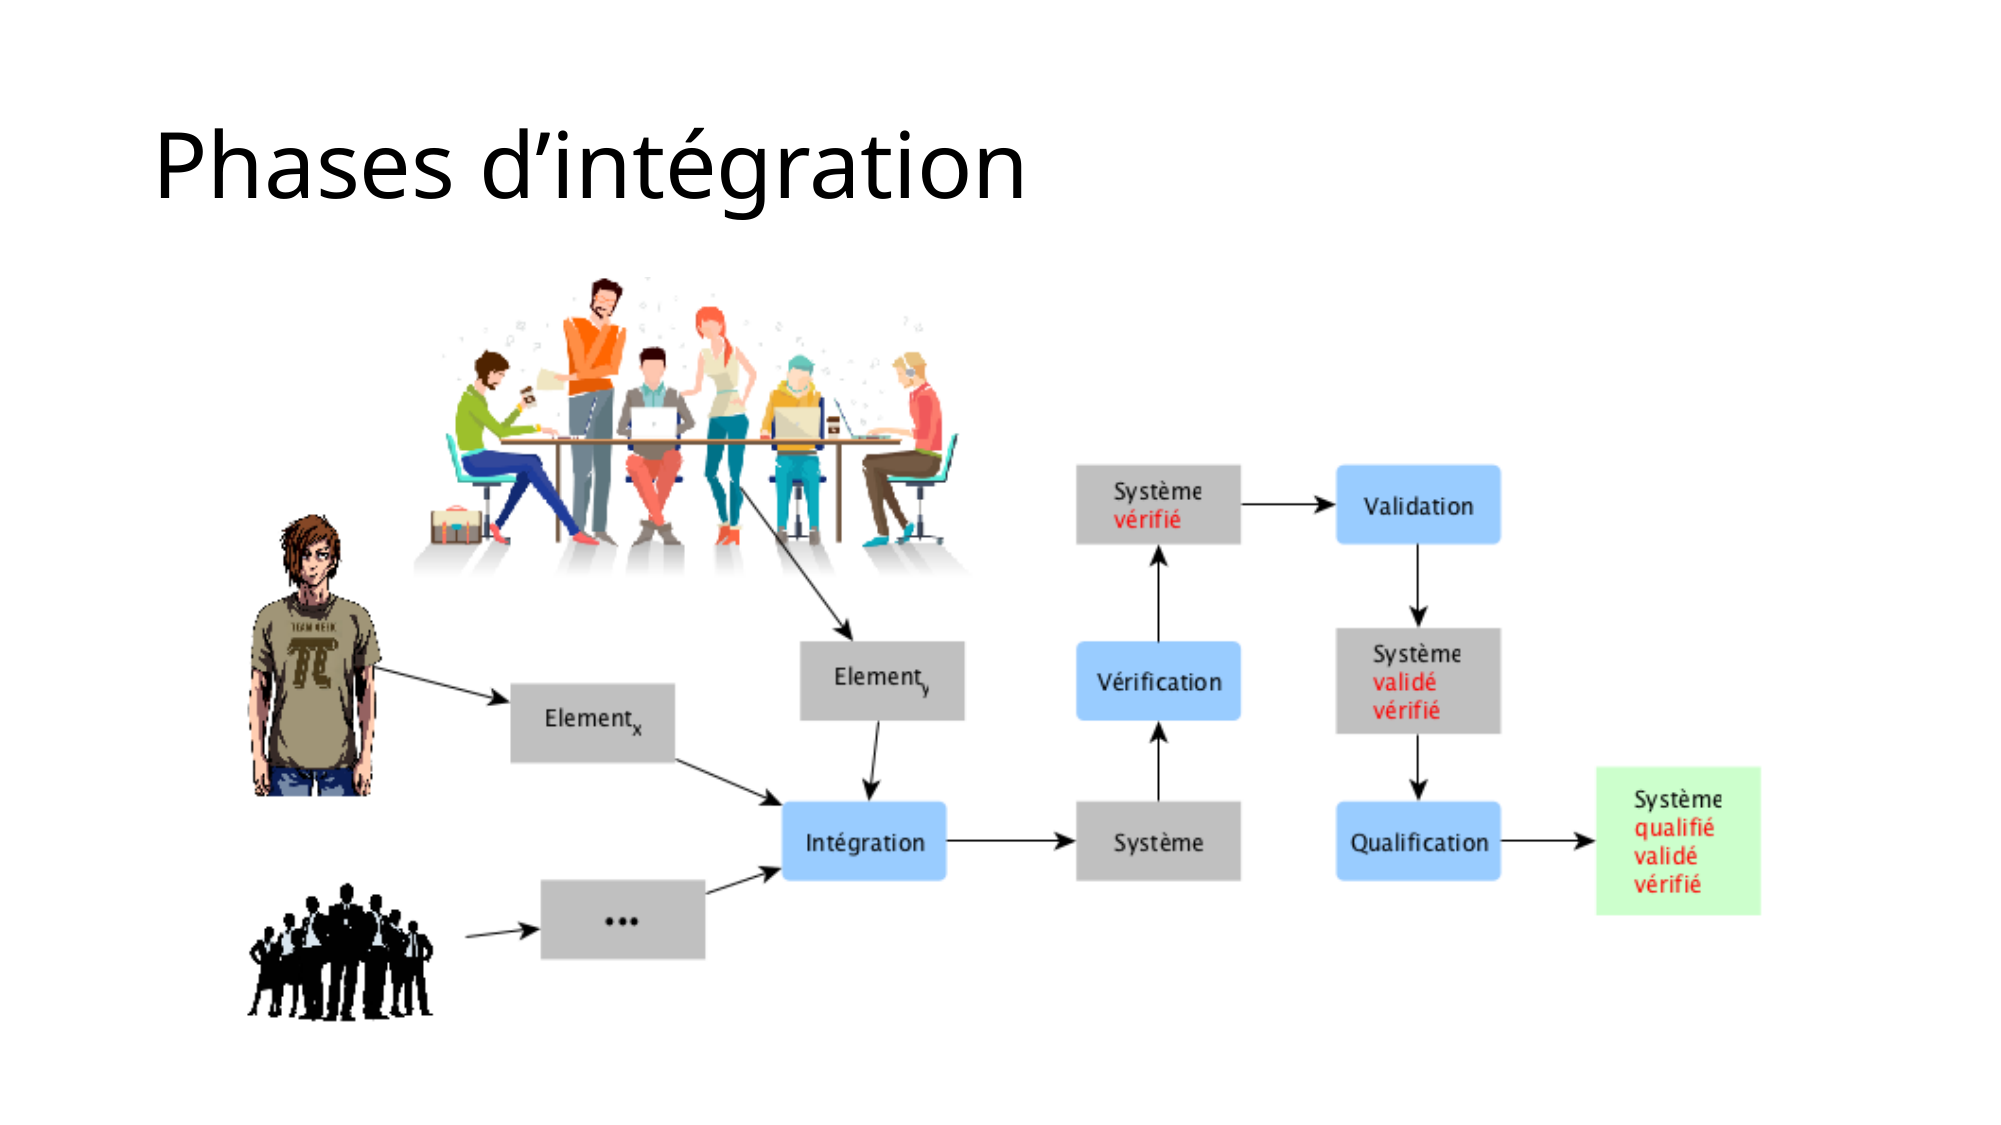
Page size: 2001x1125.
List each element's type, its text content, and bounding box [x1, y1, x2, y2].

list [229, 277, 1771, 1032]
title Phases d’intégration [137, 59, 1863, 278]
